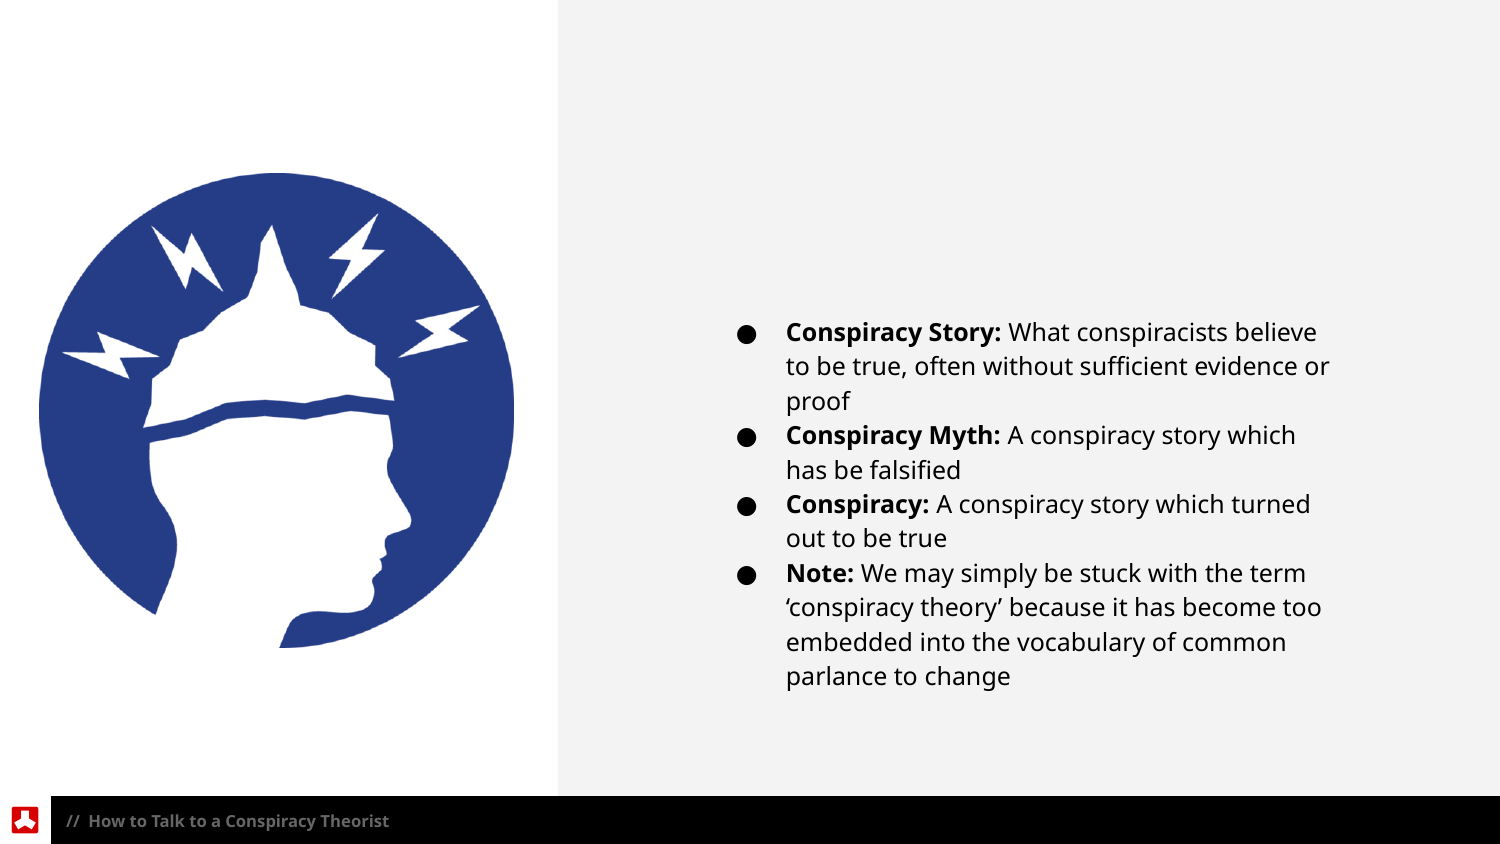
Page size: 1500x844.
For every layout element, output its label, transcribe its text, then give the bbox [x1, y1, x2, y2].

text_box Conspiracy Story: What conspiracists believe to be true, often without sufficient evidence or proof Conspiracy Myth: A conspiracy story which has be falsified Conspiracy: A conspiracy story which turned out to be true Note: We may simply be stuck with the term ‘conspiracy theory’ because it has become too embedded into the vocabulary of common parlance to change [695, 296, 1360, 761]
picture [10, 805, 40, 835]
picture [39, 172, 515, 648]
